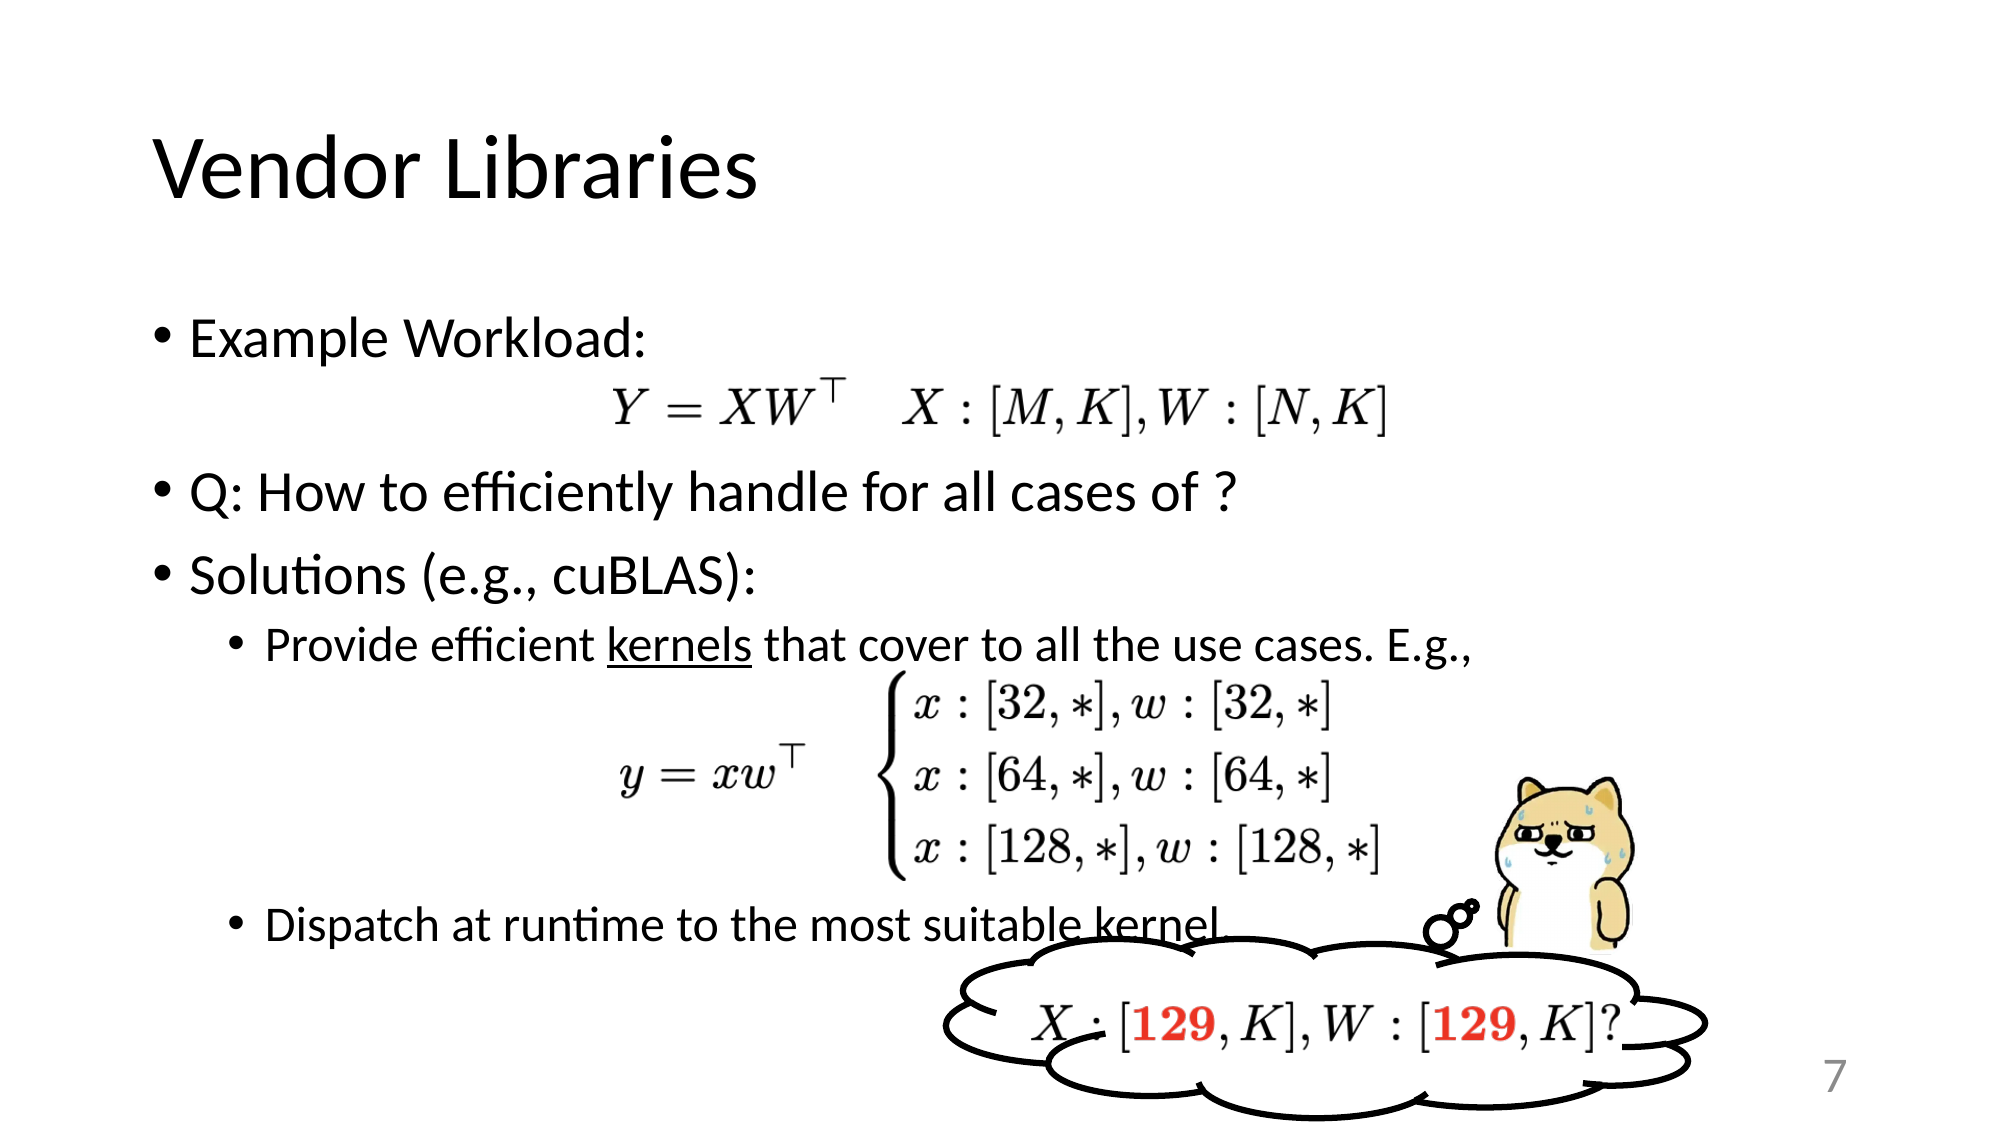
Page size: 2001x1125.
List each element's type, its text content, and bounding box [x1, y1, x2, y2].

text_box [1424, 907, 1453, 949]
picture [1453, 754, 1674, 975]
picture [1030, 1001, 1621, 1054]
slide_number 7 [1557, 1042, 1863, 1103]
title Vendor Libraries [137, 59, 1863, 278]
text_box [944, 937, 1707, 1120]
picture [613, 376, 1387, 438]
picture [620, 669, 1380, 882]
